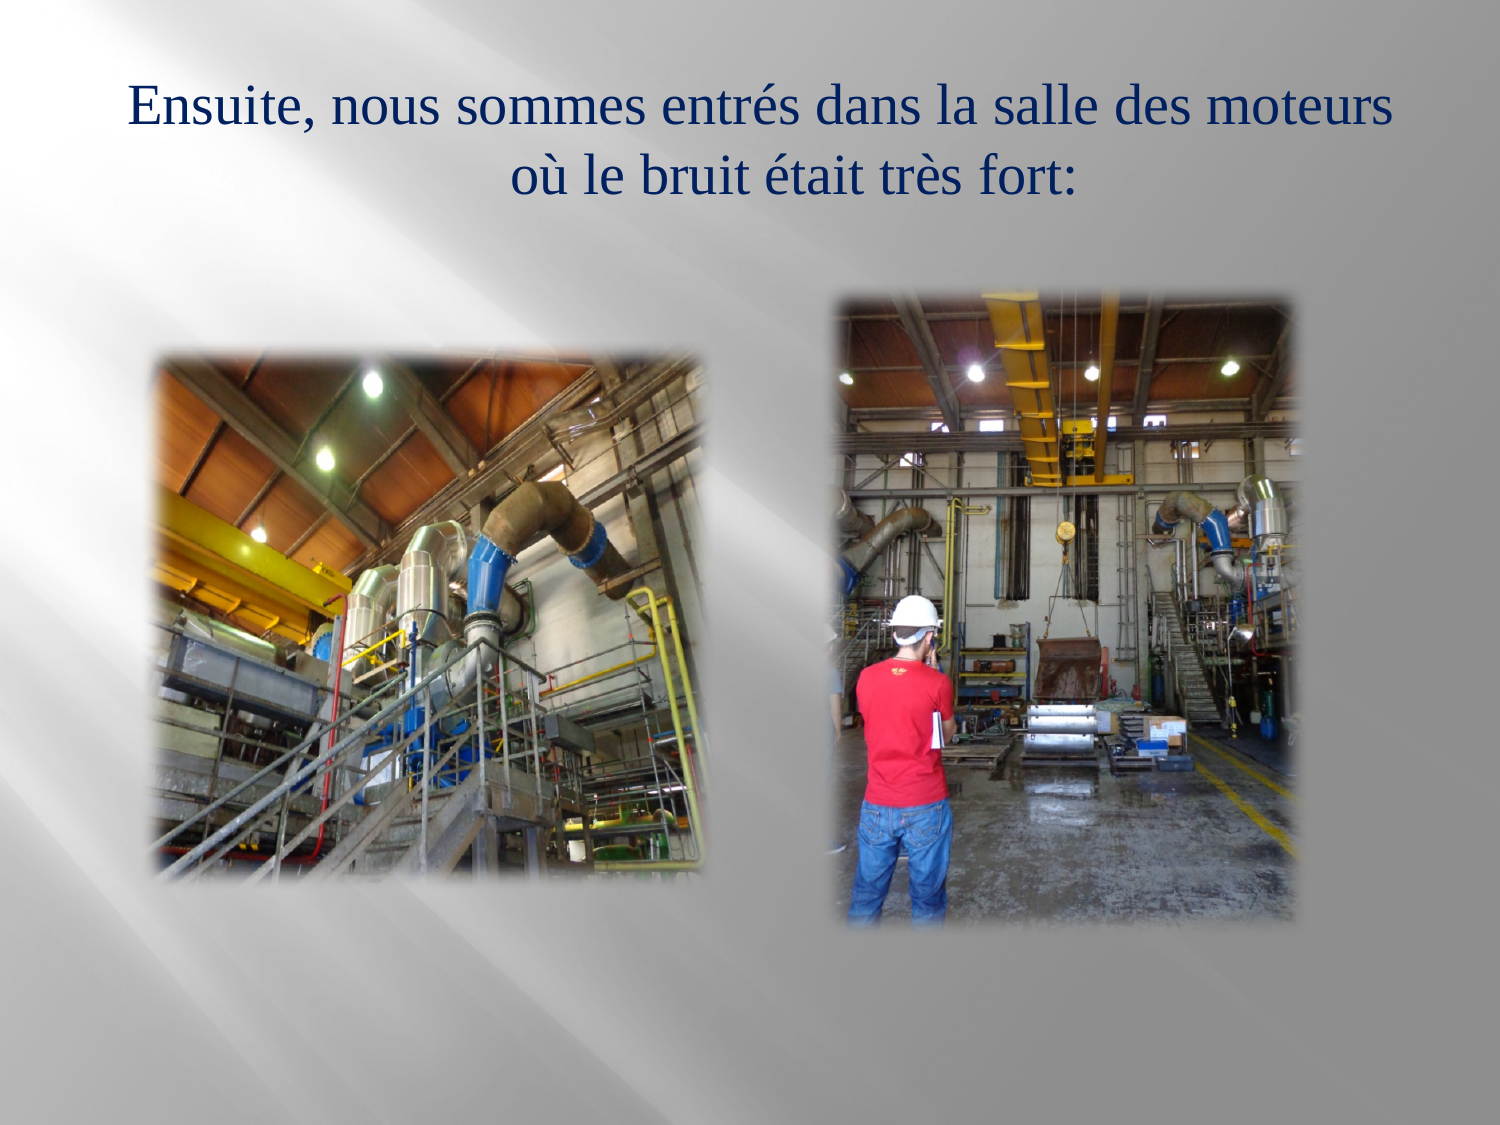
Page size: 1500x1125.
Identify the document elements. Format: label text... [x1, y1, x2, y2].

list Ensuite, nous sommes entrés dans la salle des moteurs où le bruit était très fort: [75, 58, 1425, 1035]
picture [736, 310, 1393, 909]
picture [140, 339, 715, 891]
